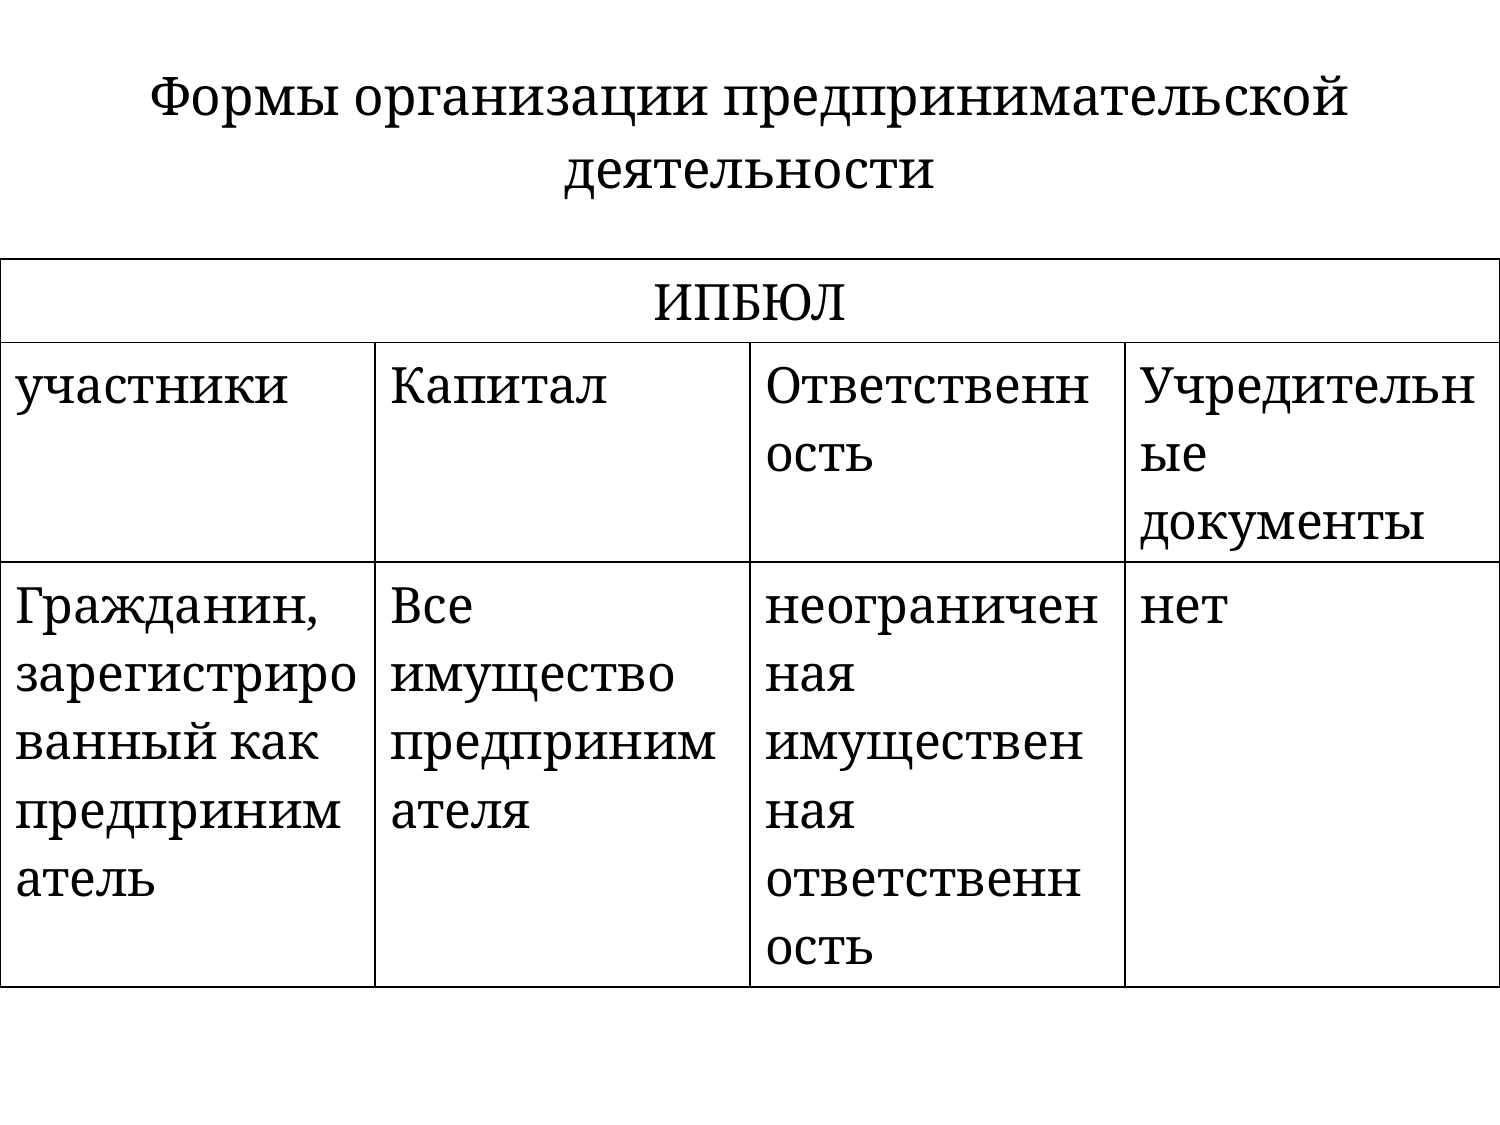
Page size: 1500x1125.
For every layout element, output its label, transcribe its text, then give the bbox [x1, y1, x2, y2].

table_cell участники [1, 343, 374, 561]
table_cell Гражданин, зарегистрированный как предприниматель [1, 563, 374, 986]
table_cell Учредительные документы [1126, 343, 1499, 561]
table_cell нет [1126, 563, 1499, 986]
table_header ИПБЮЛ [1, 285, 1499, 342]
table_cell Ответственность [751, 343, 1124, 561]
table_cell неограниченная имущественная ответственность [751, 563, 1124, 986]
table_cell Все имущество предпринимателя [376, 563, 749, 986]
table_cell Капитал [376, 343, 749, 561]
text_box Формы организации предпринимательской деятельности [0, 49, 1500, 285]
